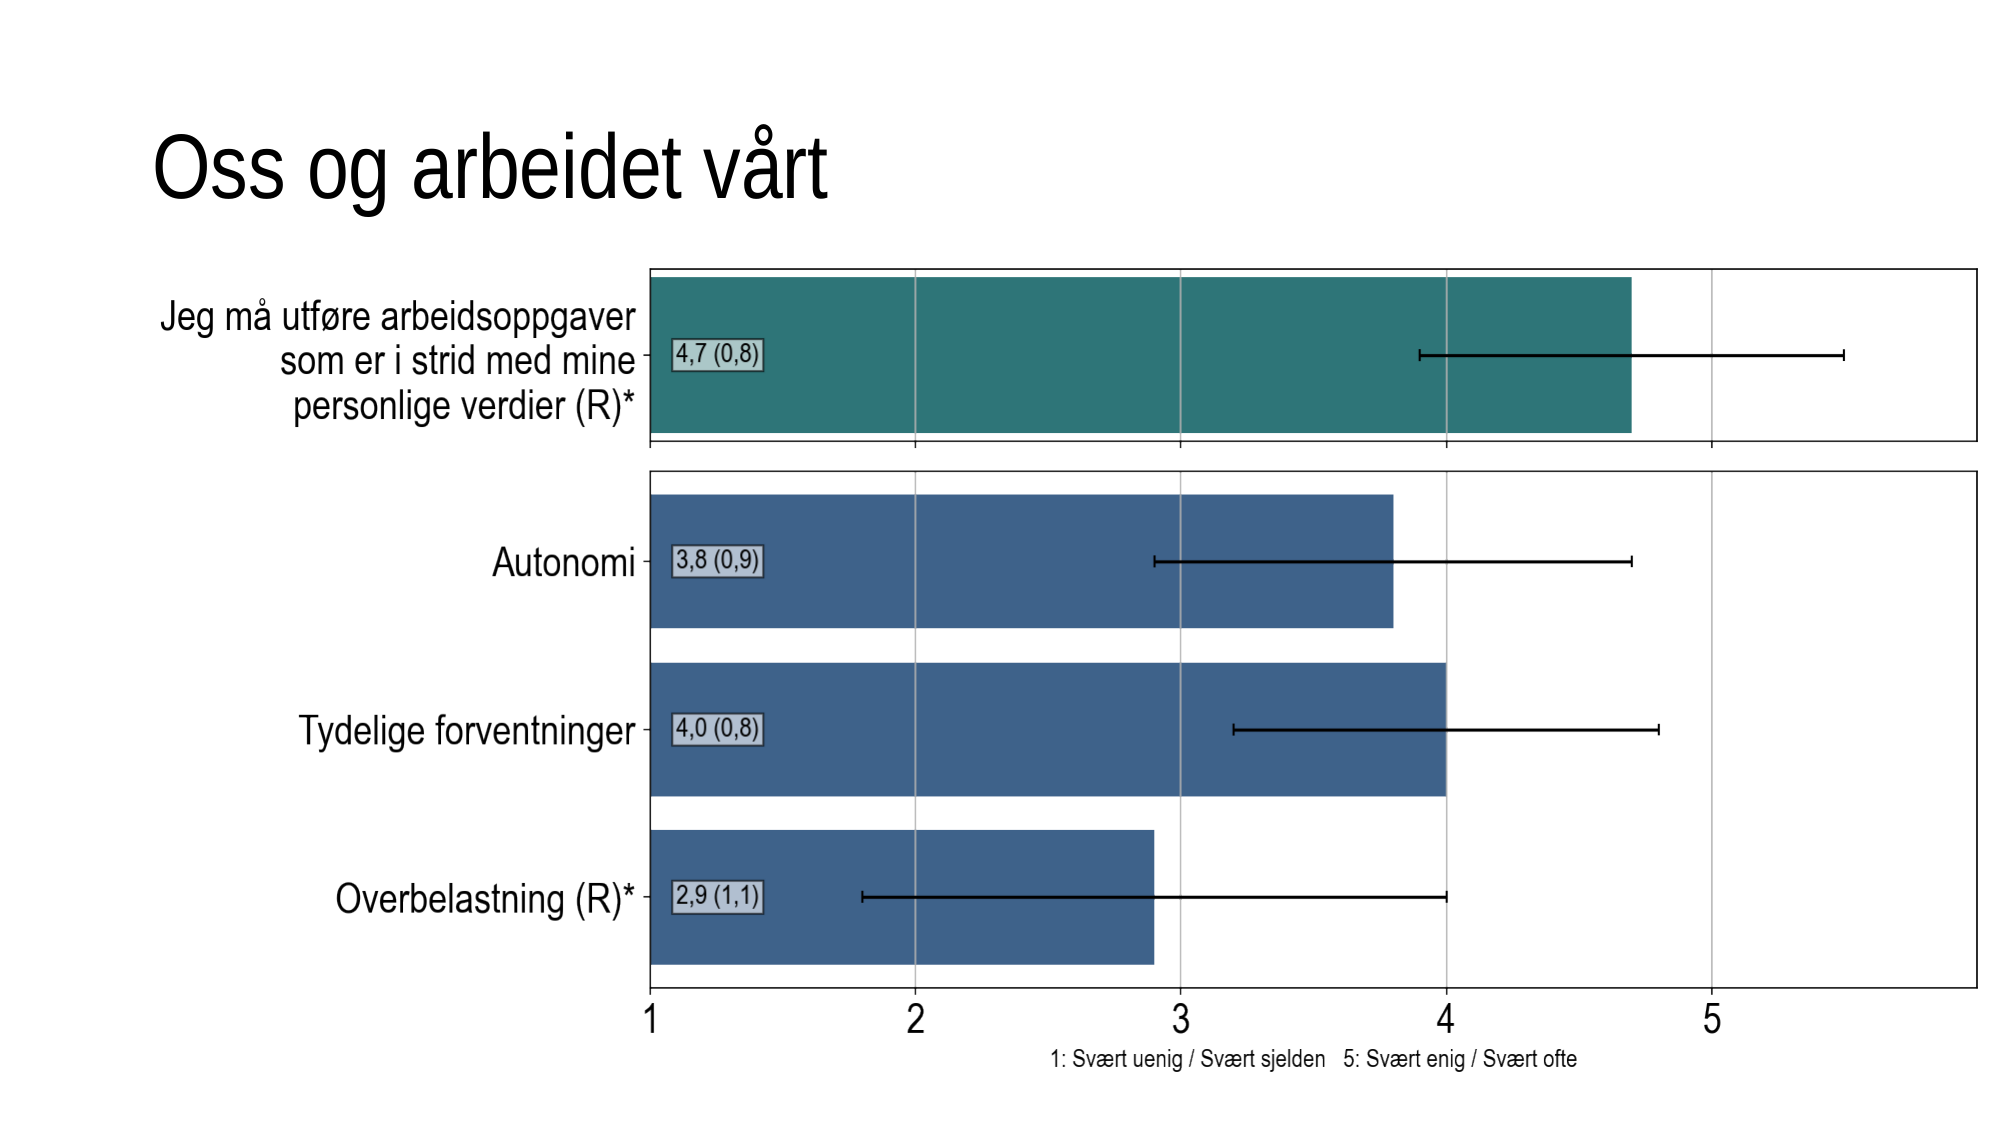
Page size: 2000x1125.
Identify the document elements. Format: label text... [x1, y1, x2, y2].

picture [136, 224, 1999, 1096]
title Oss og arbeidet vårt [137, 59, 1863, 224]
